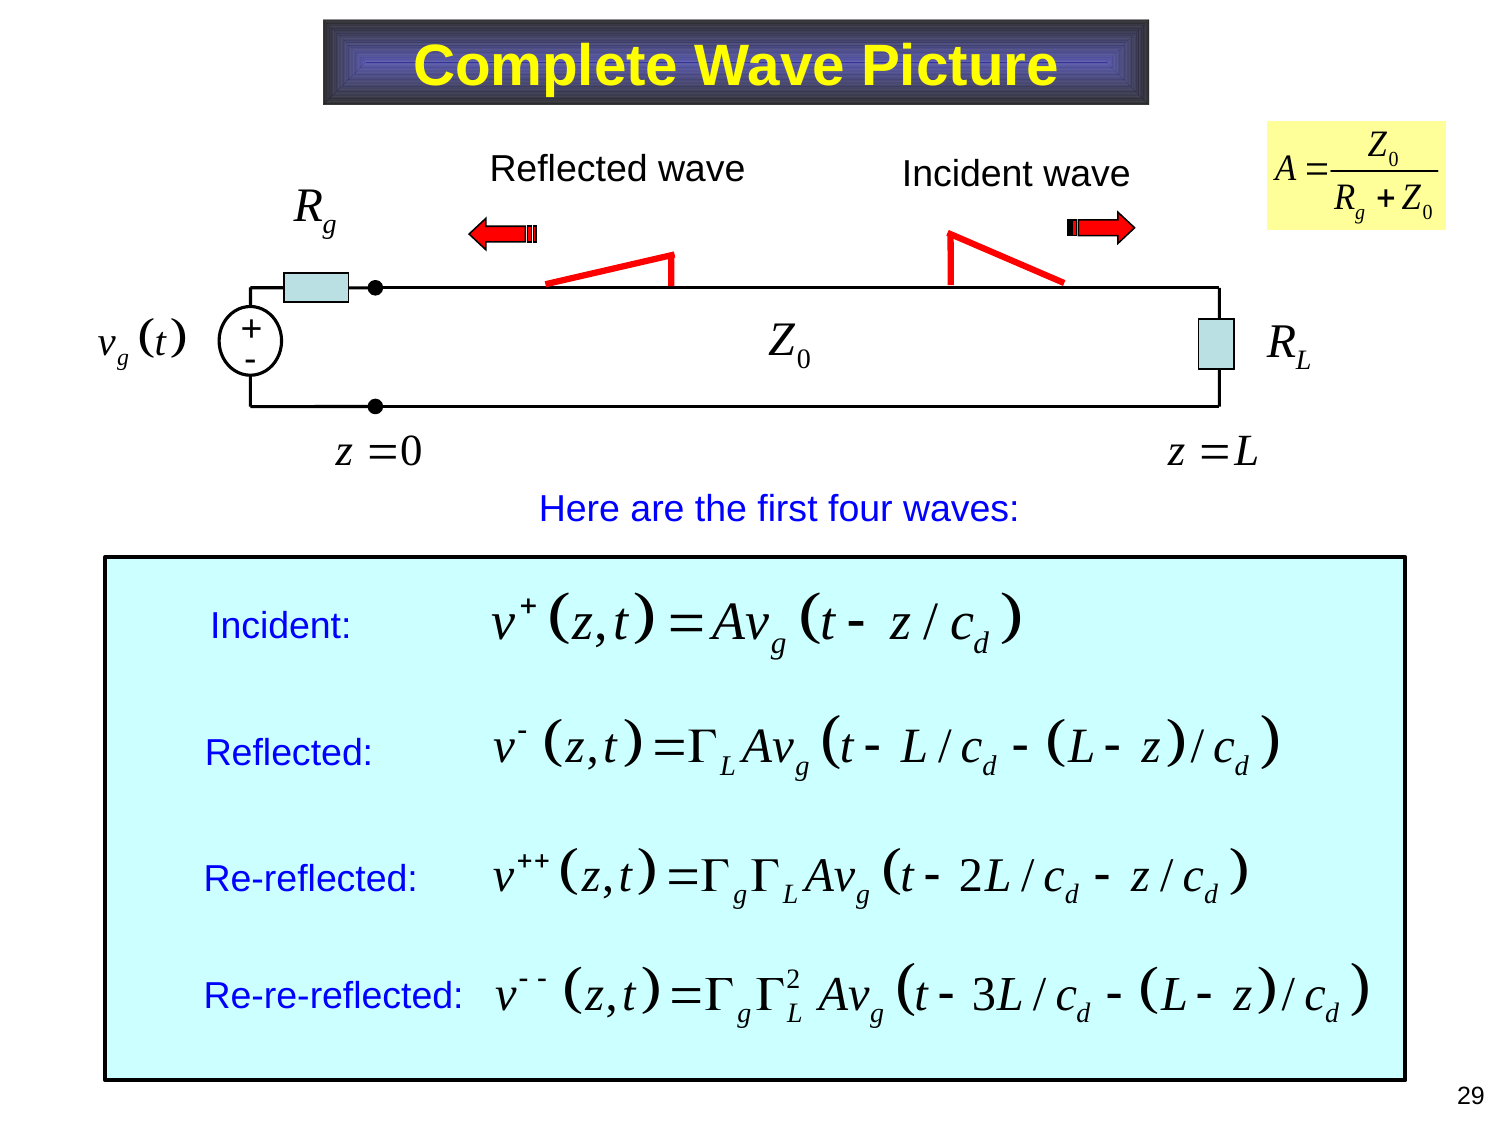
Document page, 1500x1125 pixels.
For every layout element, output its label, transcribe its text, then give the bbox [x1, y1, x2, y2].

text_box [486, 709, 1284, 792]
text_box Here are the first four waves: [524, 485, 1035, 537]
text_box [488, 957, 1375, 1039]
text_box Re-reflected: [188, 846, 433, 906]
text_box Reflected: [190, 720, 389, 780]
text_box Re-re-reflected: [188, 963, 479, 1024]
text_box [483, 580, 1030, 672]
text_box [486, 838, 1252, 920]
text_box Incident: [195, 593, 367, 654]
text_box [1266, 121, 1447, 231]
text_box Complete Wave Picture [323, 19, 1150, 105]
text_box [91, 136, 1323, 477]
slide_number 29 [1149, 1065, 1500, 1125]
text_box [103, 555, 1407, 1082]
